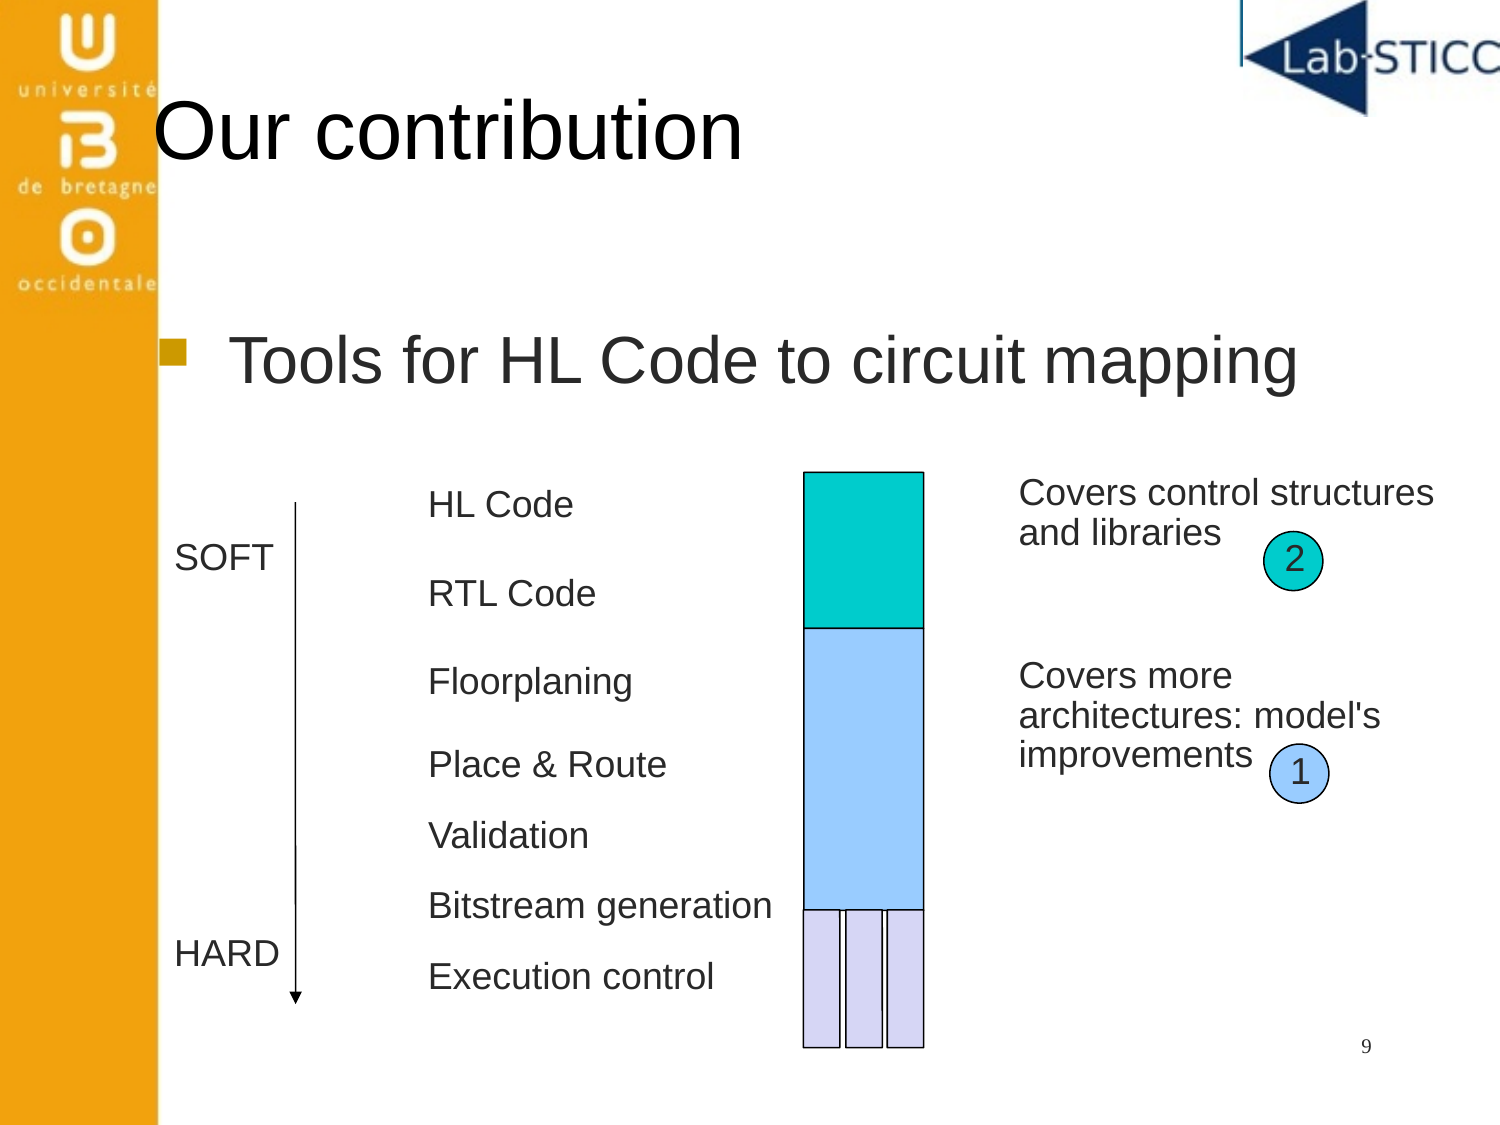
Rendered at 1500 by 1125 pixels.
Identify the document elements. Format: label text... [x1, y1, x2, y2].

text_box Floorplaning [413, 655, 650, 714]
text_box SOFT [159, 531, 307, 590]
text_box [289, 986, 302, 1005]
list Tools for HL Code to circuit mapping [155, 324, 1413, 986]
text_box Covers control structures and libraries [1003, 466, 1477, 565]
text_box [803, 909, 840, 1048]
text_box HL Code [413, 478, 650, 537]
text_box RTL Code [413, 566, 650, 625]
text_box [803, 472, 924, 628]
text_box [1263, 544, 1269, 578]
text_box Bitstream generation [413, 879, 798, 938]
text_box [803, 628, 924, 911]
text_box Validation [413, 809, 738, 868]
text_box Place & Route [413, 738, 738, 797]
picture [0, 0, 1500, 1125]
text_box HARD [159, 927, 307, 986]
text_box Execution control [413, 950, 798, 1009]
slide_number 9 [1074, 1024, 1387, 1100]
text_box [1269, 756, 1275, 791]
title Our contribution [152, 22, 1328, 241]
text_box Covers more architectures: model's improvements [1003, 649, 1477, 788]
text_box 1 [1275, 745, 1326, 804]
text_box [845, 909, 883, 1048]
text_box [887, 909, 924, 1048]
text_box 2 [1269, 532, 1321, 591]
